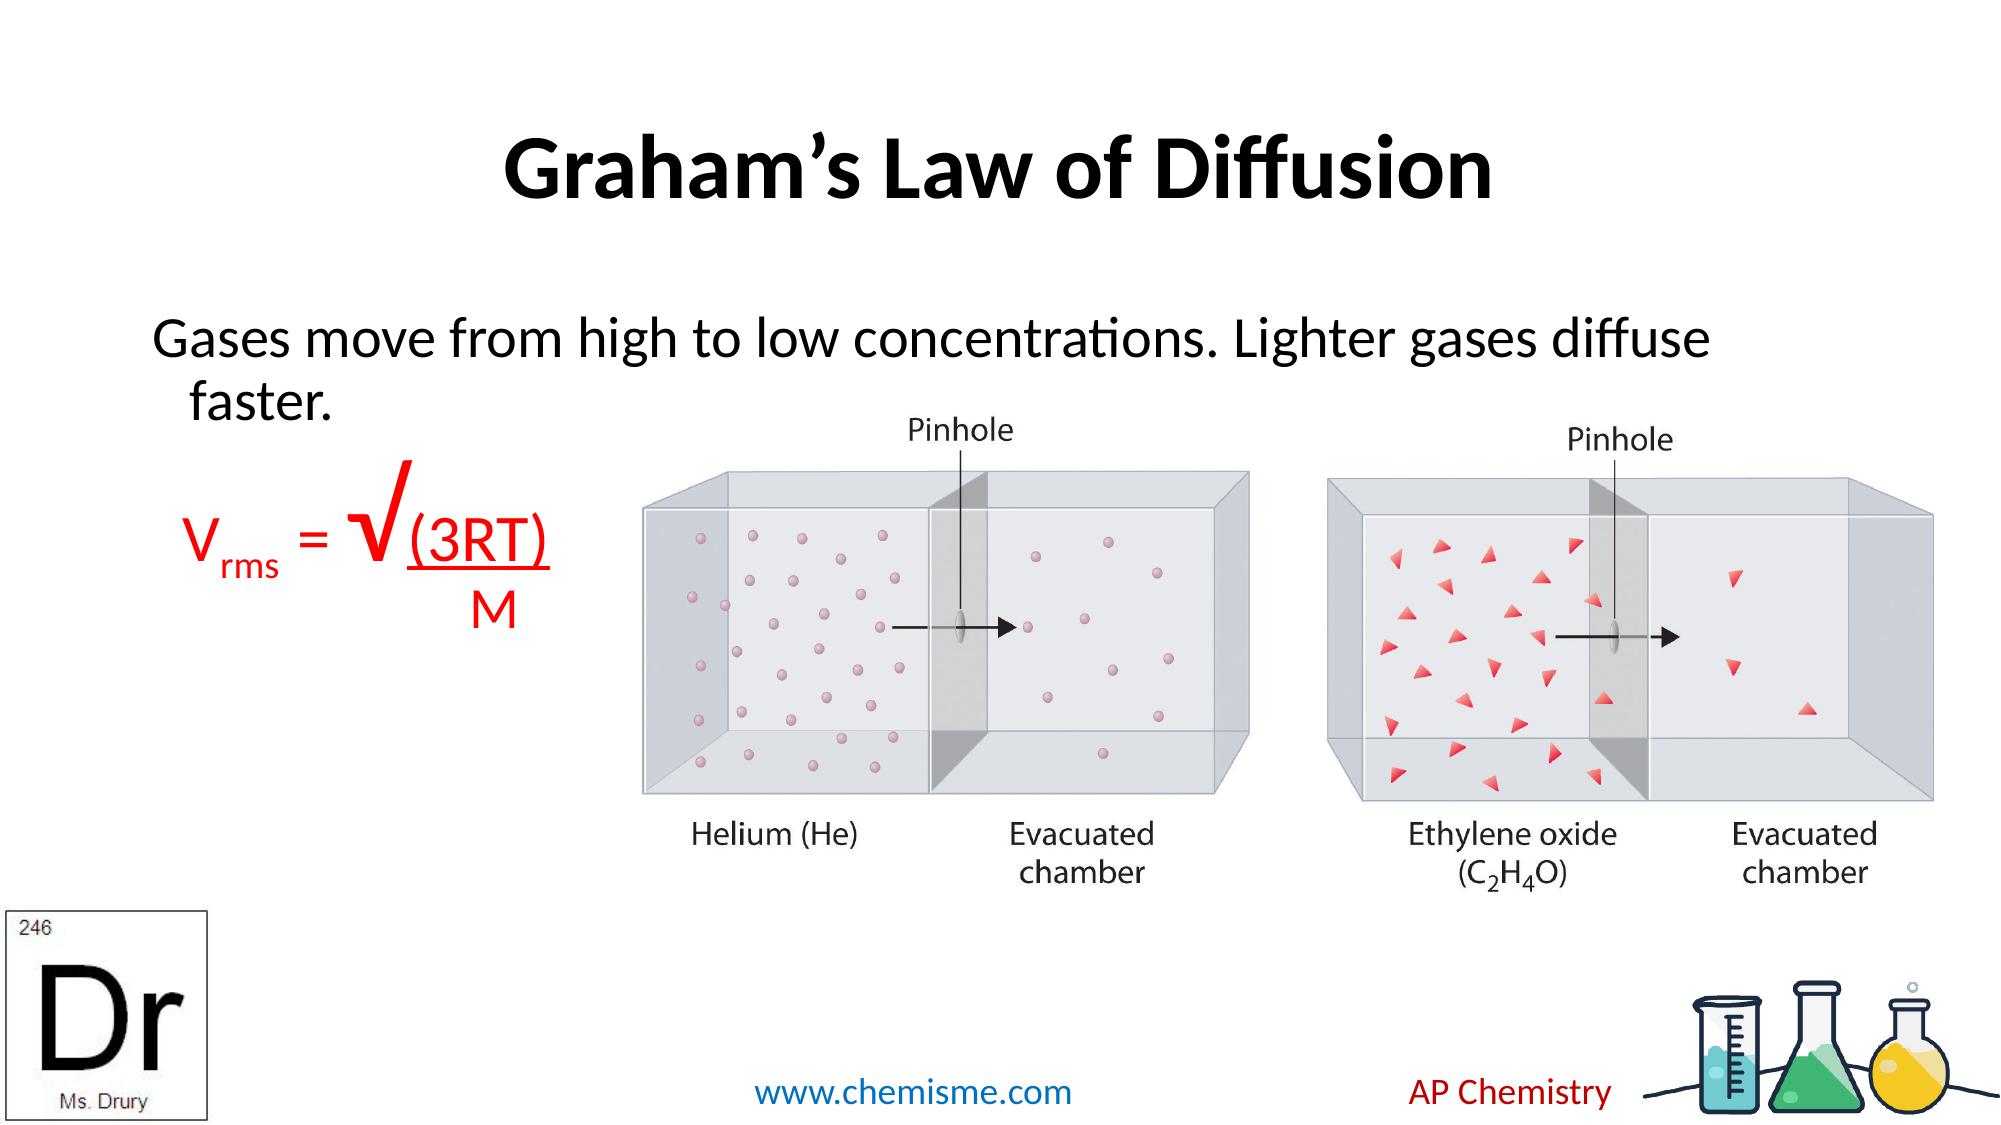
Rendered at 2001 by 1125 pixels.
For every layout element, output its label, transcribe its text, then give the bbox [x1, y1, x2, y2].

picture [0, 905, 212, 1125]
list Gases move from high to low concentrations. Lighter gases diffuse faster. Vrms = √(3RT) [137, 299, 1863, 1014]
text_box M [455, 562, 535, 648]
picture [642, 412, 2001, 1125]
title Graham’s Law of Diffusion [137, 59, 1863, 278]
